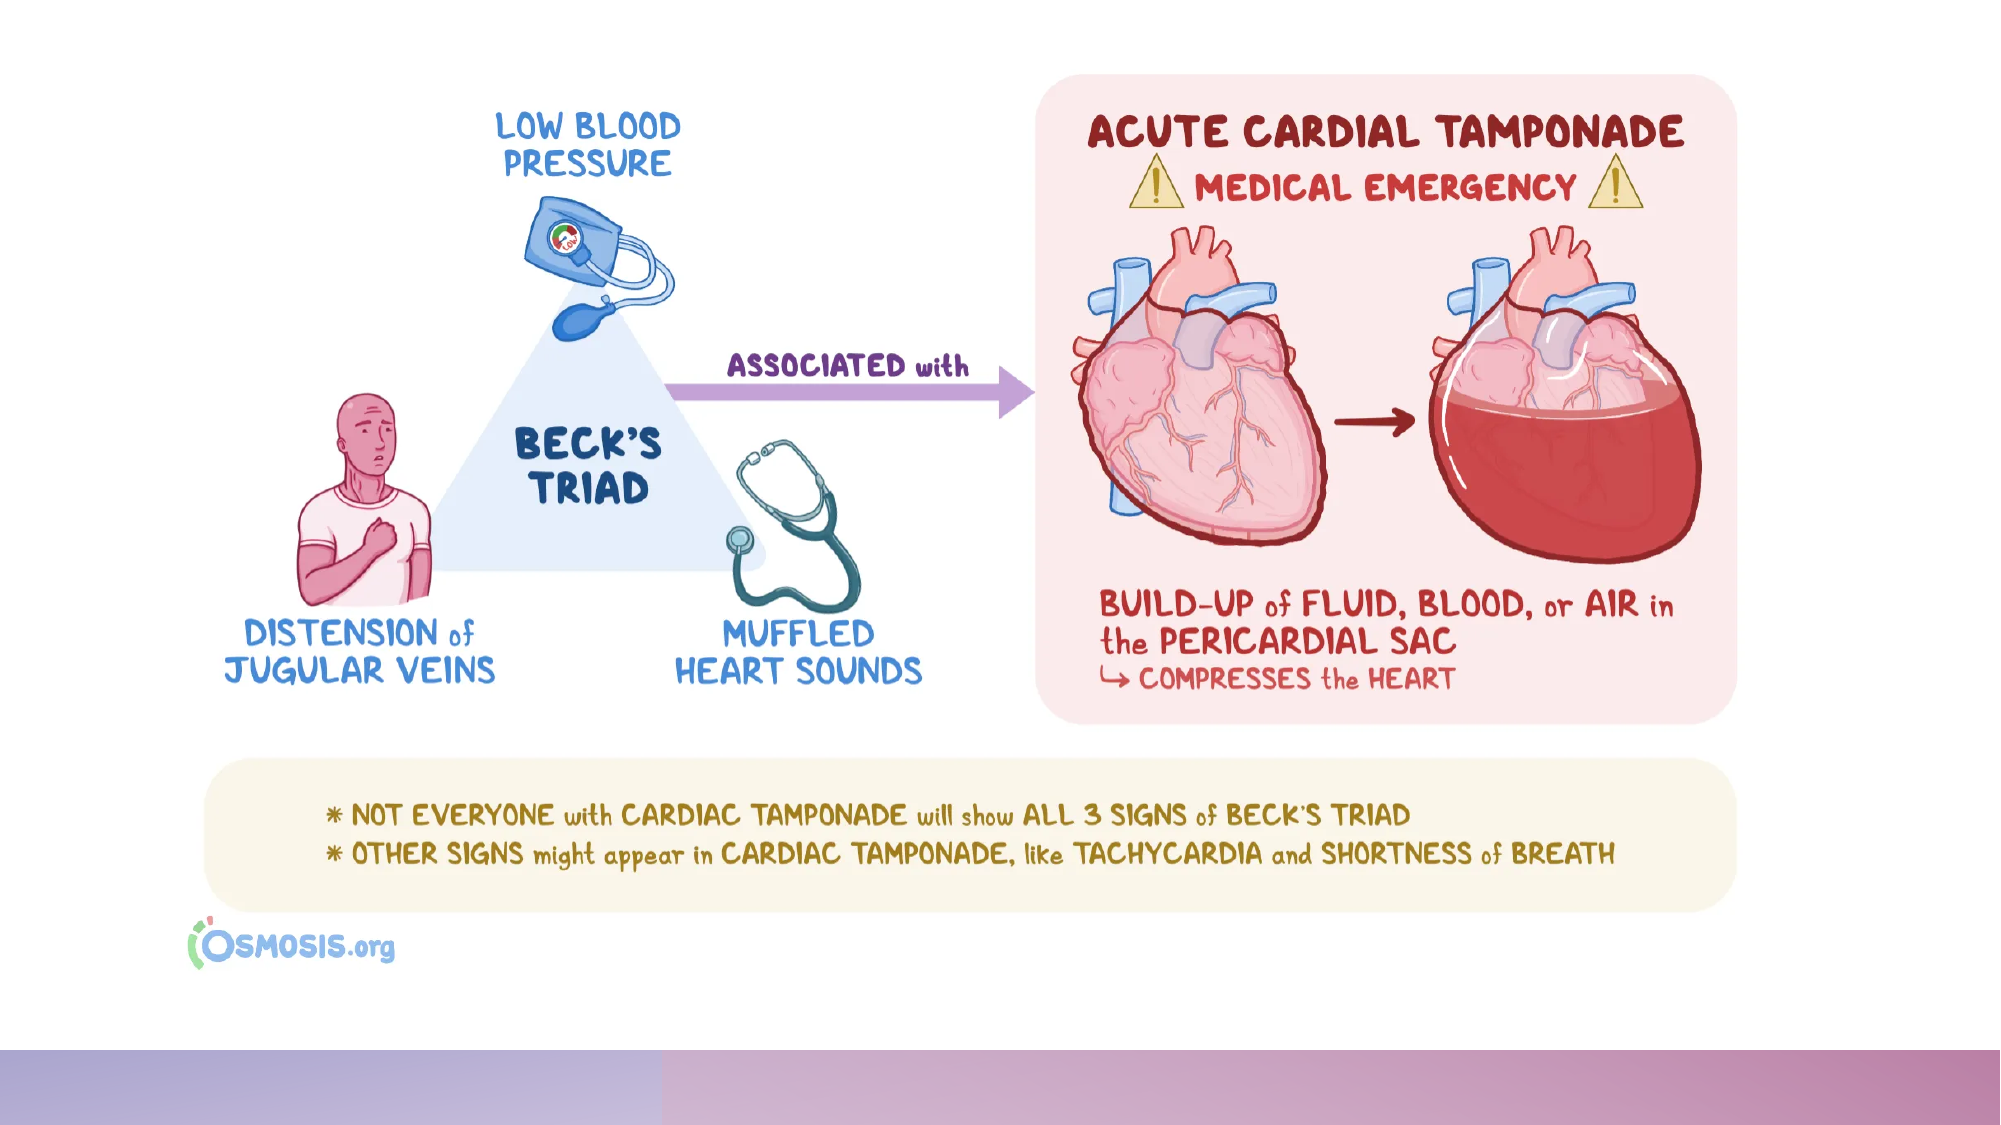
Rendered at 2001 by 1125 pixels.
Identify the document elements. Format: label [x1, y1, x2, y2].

picture [179, 57, 1761, 977]
